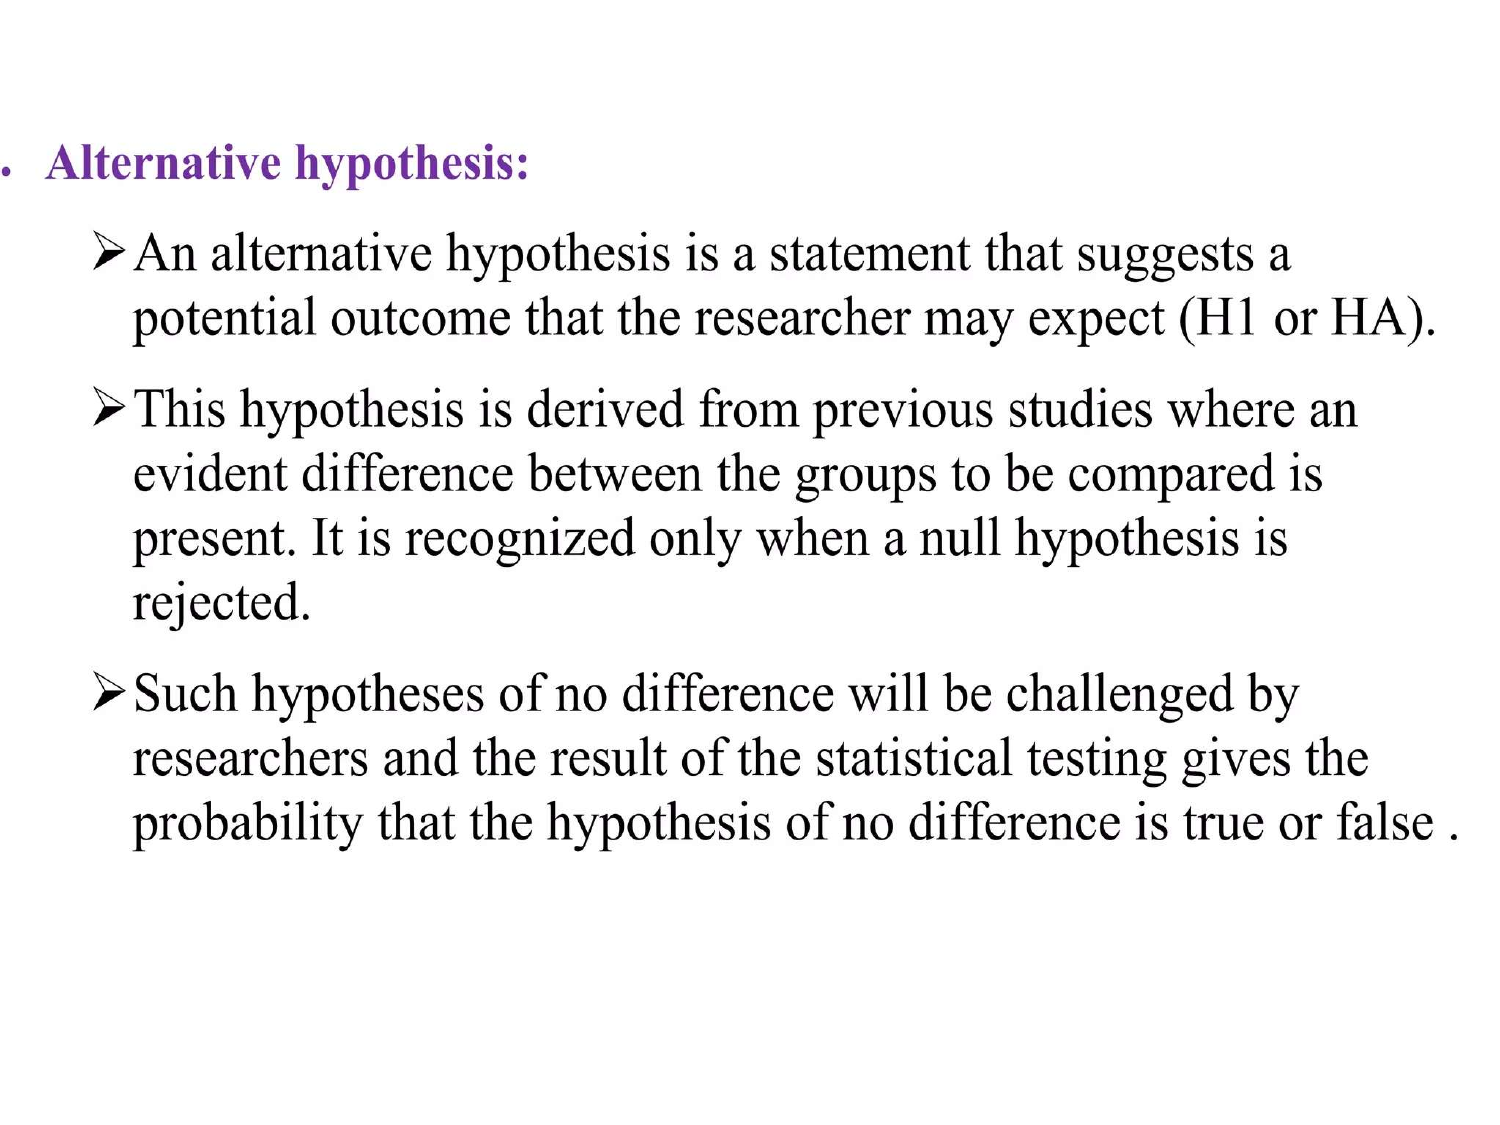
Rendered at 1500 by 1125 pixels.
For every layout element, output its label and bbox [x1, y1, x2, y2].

picture [0, 68, 1500, 876]
